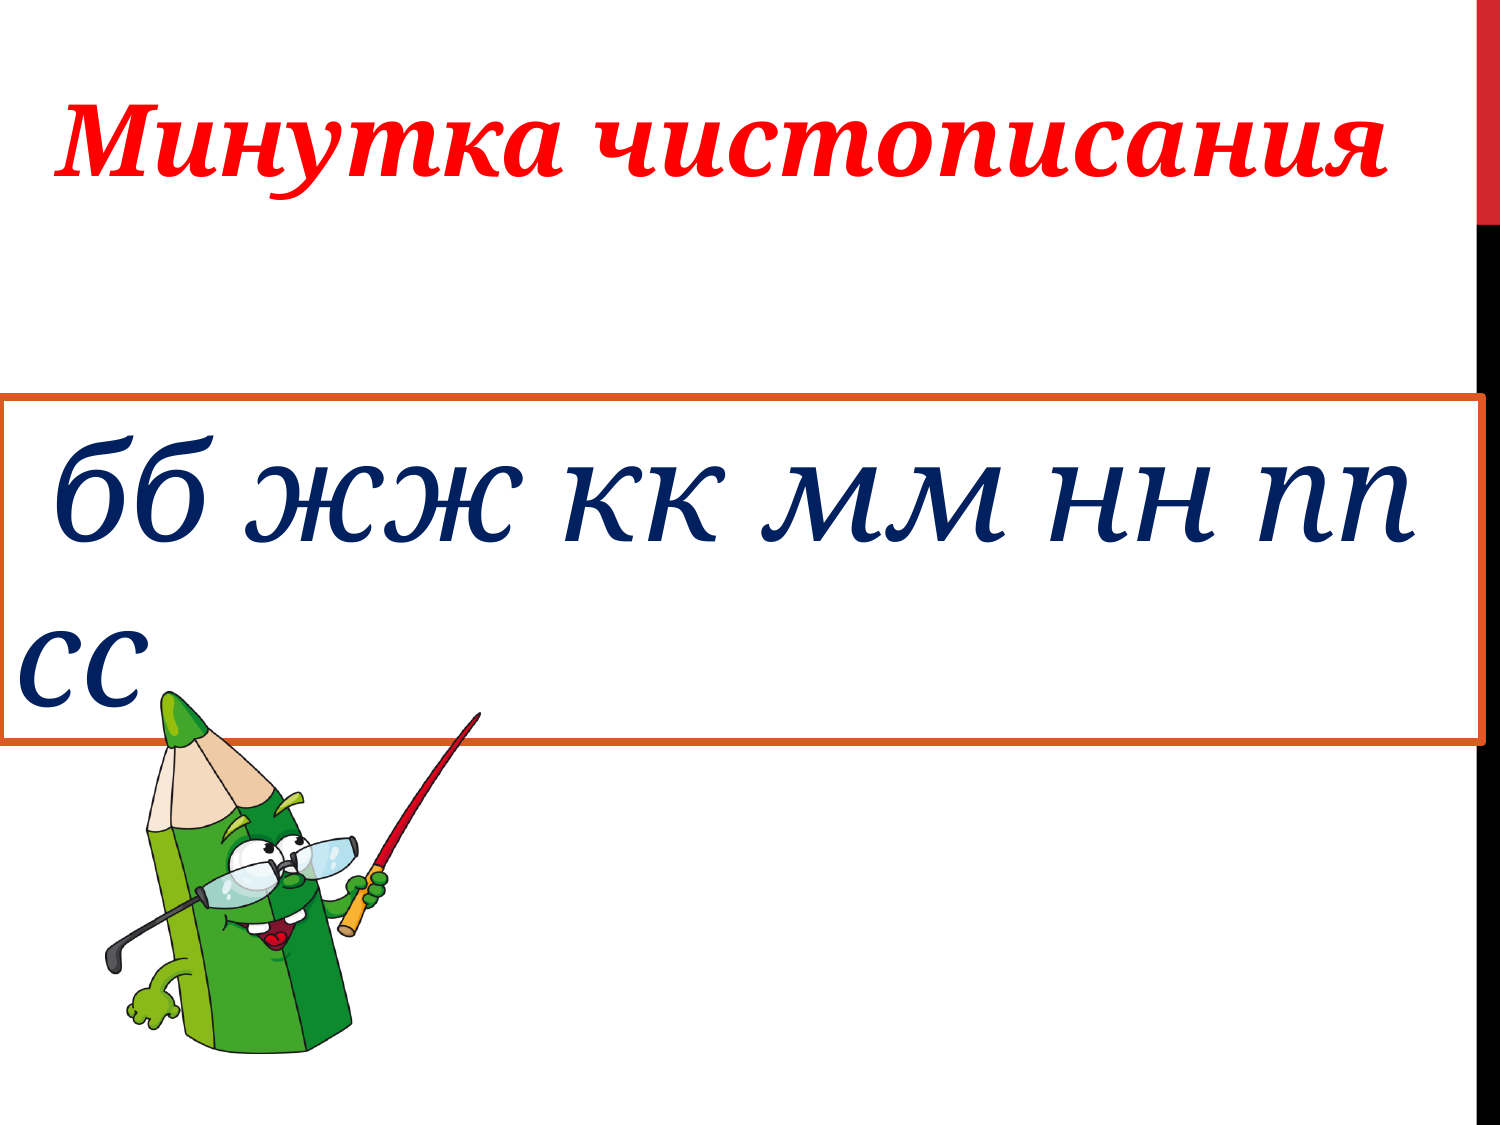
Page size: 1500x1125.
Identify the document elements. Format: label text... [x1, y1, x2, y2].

text_box Минутка чистописания [41, 69, 1483, 204]
picture [105, 691, 481, 1054]
text_box бб жж кк мм нн пп сс [0, 393, 1486, 746]
